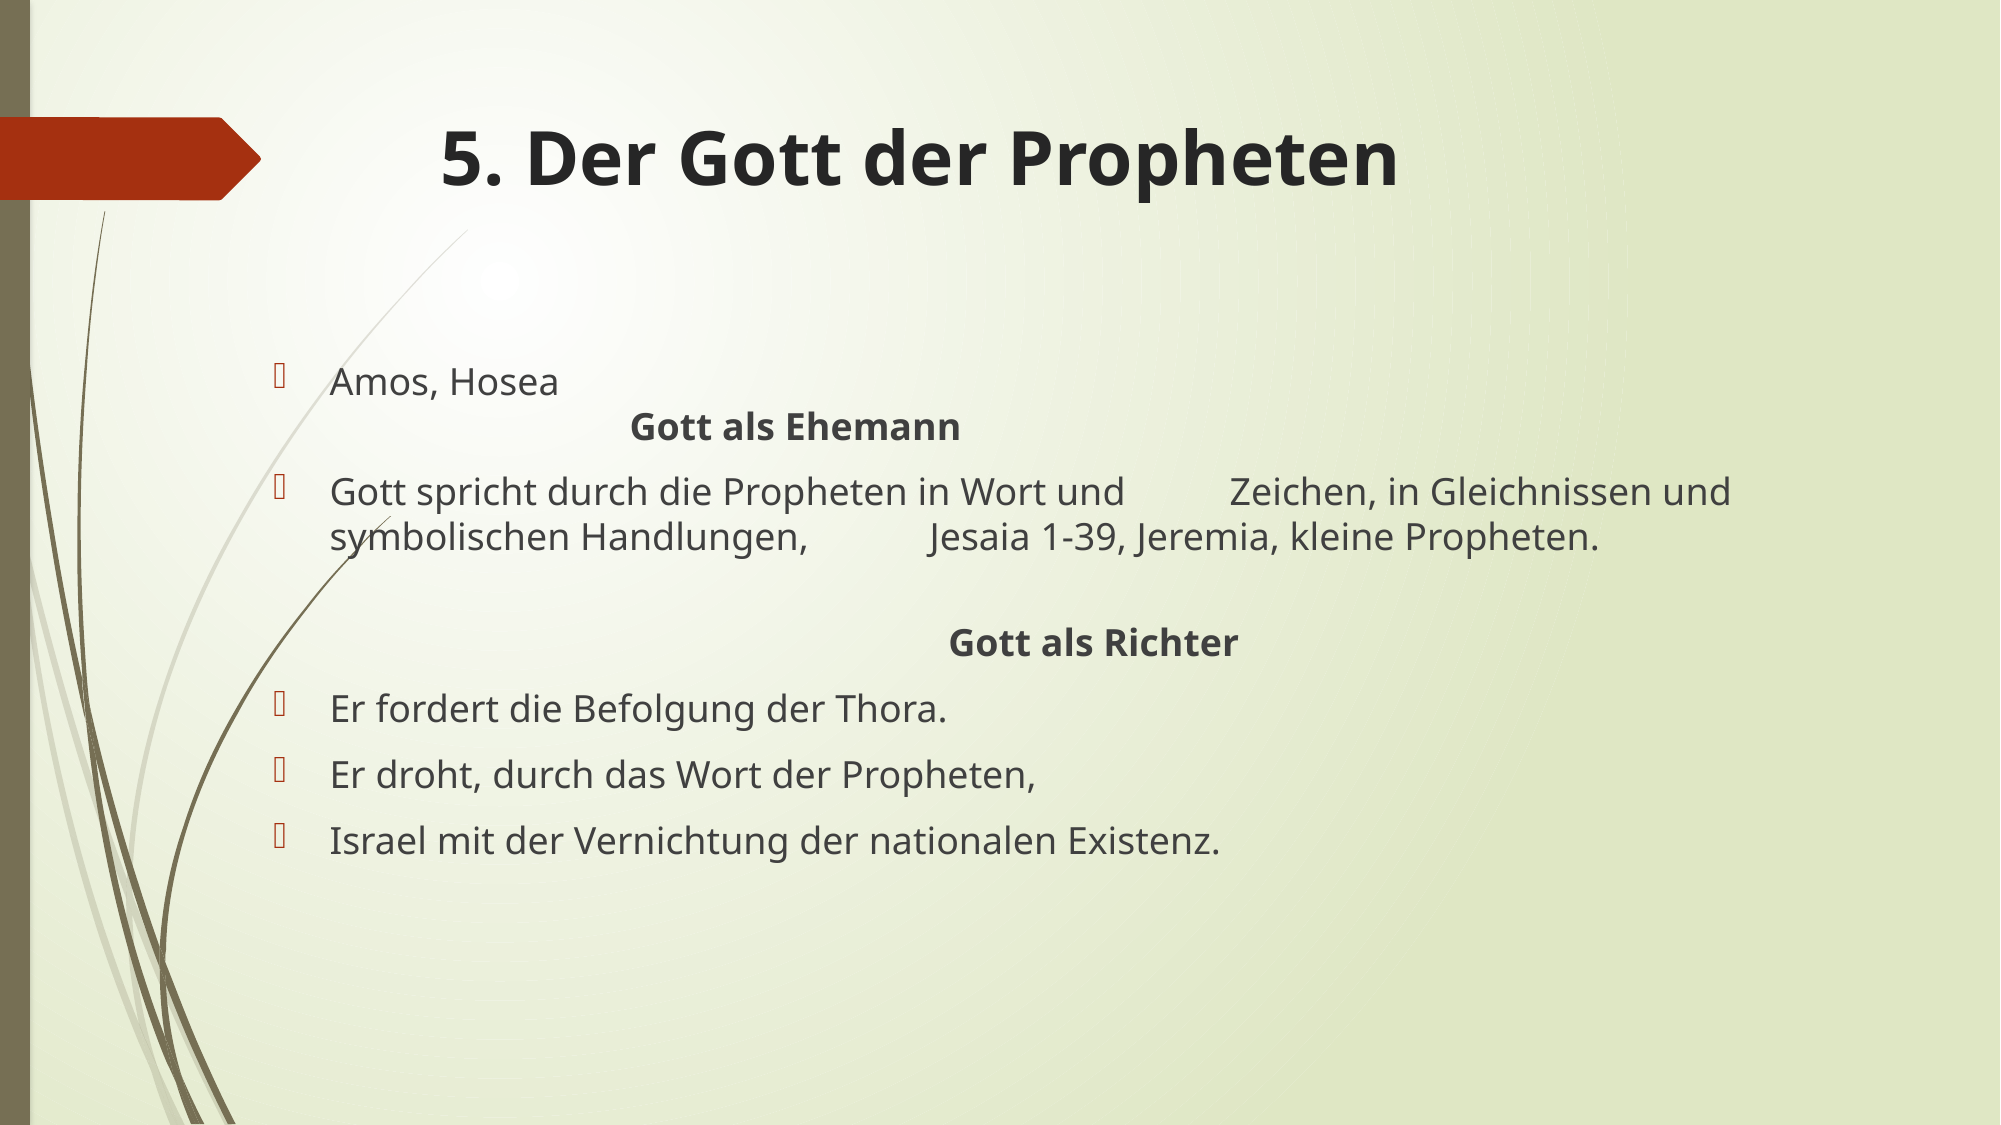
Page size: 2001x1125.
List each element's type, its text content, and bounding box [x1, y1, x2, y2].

title 5. Der Gott der Propheten [425, 102, 1888, 313]
list Amos, Hosea Gott als Ehemann Gott spricht durch die Propheten in Wort und Zeichen, in Gleichnissen und symbolischen Handlungen, Jesaia 1-39, Jeremia, kleine Propheten. Gott als Richter Er fordert die Befolgung der Thora. Er droht, durch das Wort der Propheten, Israel mit der Vernichtung der nationalen Existenz. [258, 350, 1962, 970]
